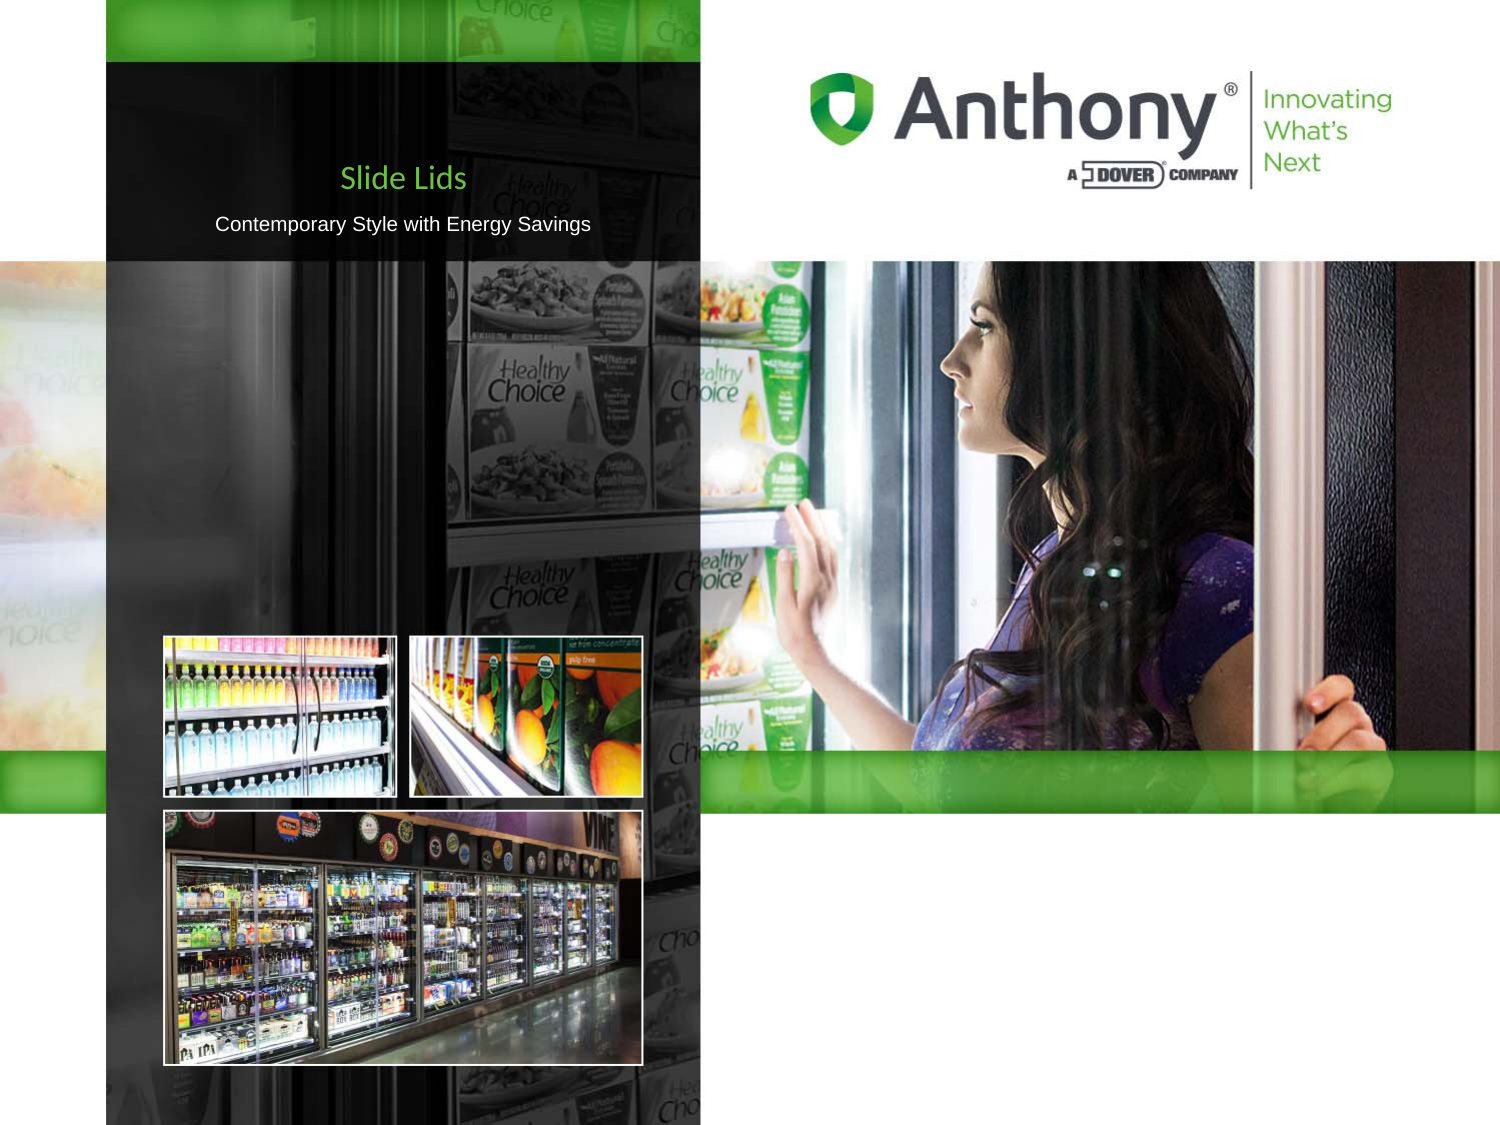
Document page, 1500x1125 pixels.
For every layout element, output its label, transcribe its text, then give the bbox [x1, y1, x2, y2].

list Contemporary Style with Energy Savings [107, 203, 700, 244]
picture [0, 0, 1500, 1125]
list Slide Lids [107, 147, 700, 203]
